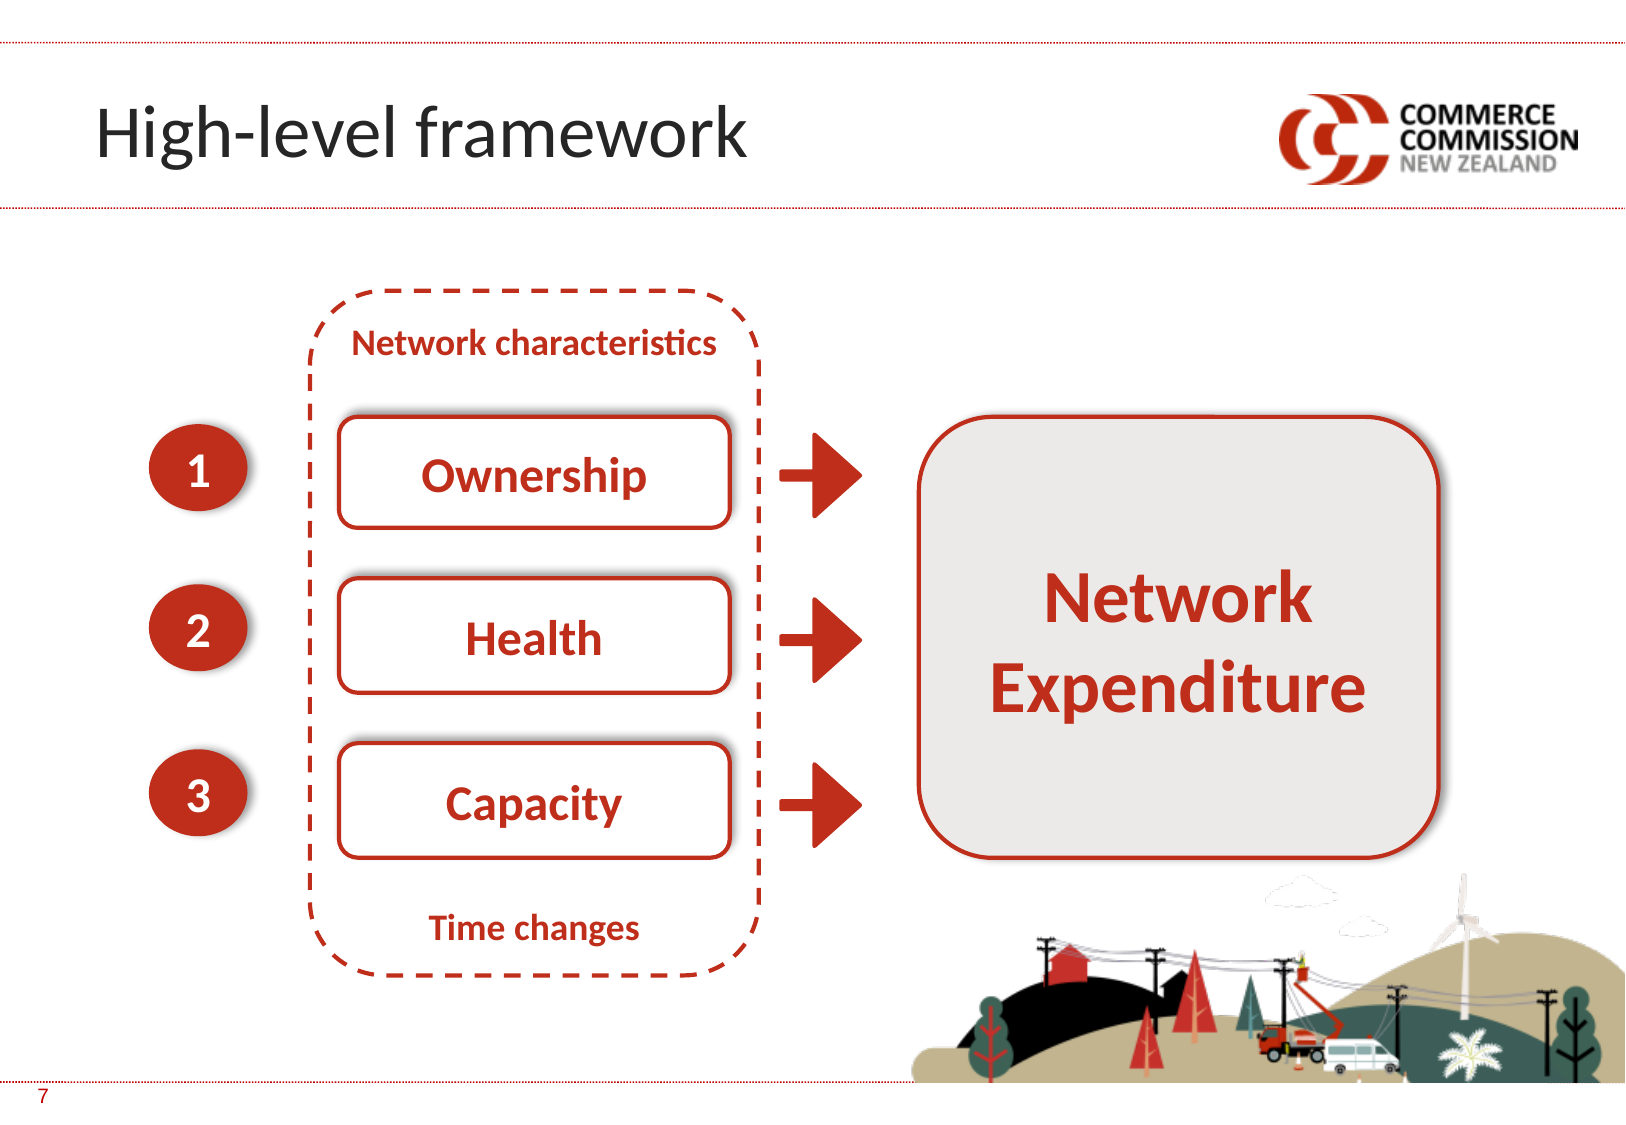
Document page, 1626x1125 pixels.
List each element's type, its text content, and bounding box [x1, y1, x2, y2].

picture [1279, 94, 1578, 185]
text_box Network characteristics Time changes [307, 288, 761, 978]
text_box 2 [148, 584, 248, 672]
slide_number 7 [0, 1065, 87, 1125]
list High-level framework [80, 90, 1250, 166]
text_box [779, 432, 863, 519]
text_box [779, 597, 863, 683]
text_box 1 [148, 424, 248, 512]
picture [729, 868, 1625, 1083]
text_box [779, 762, 863, 848]
text_box Network Expenditure [916, 414, 1441, 860]
text_box 3 [148, 749, 248, 837]
